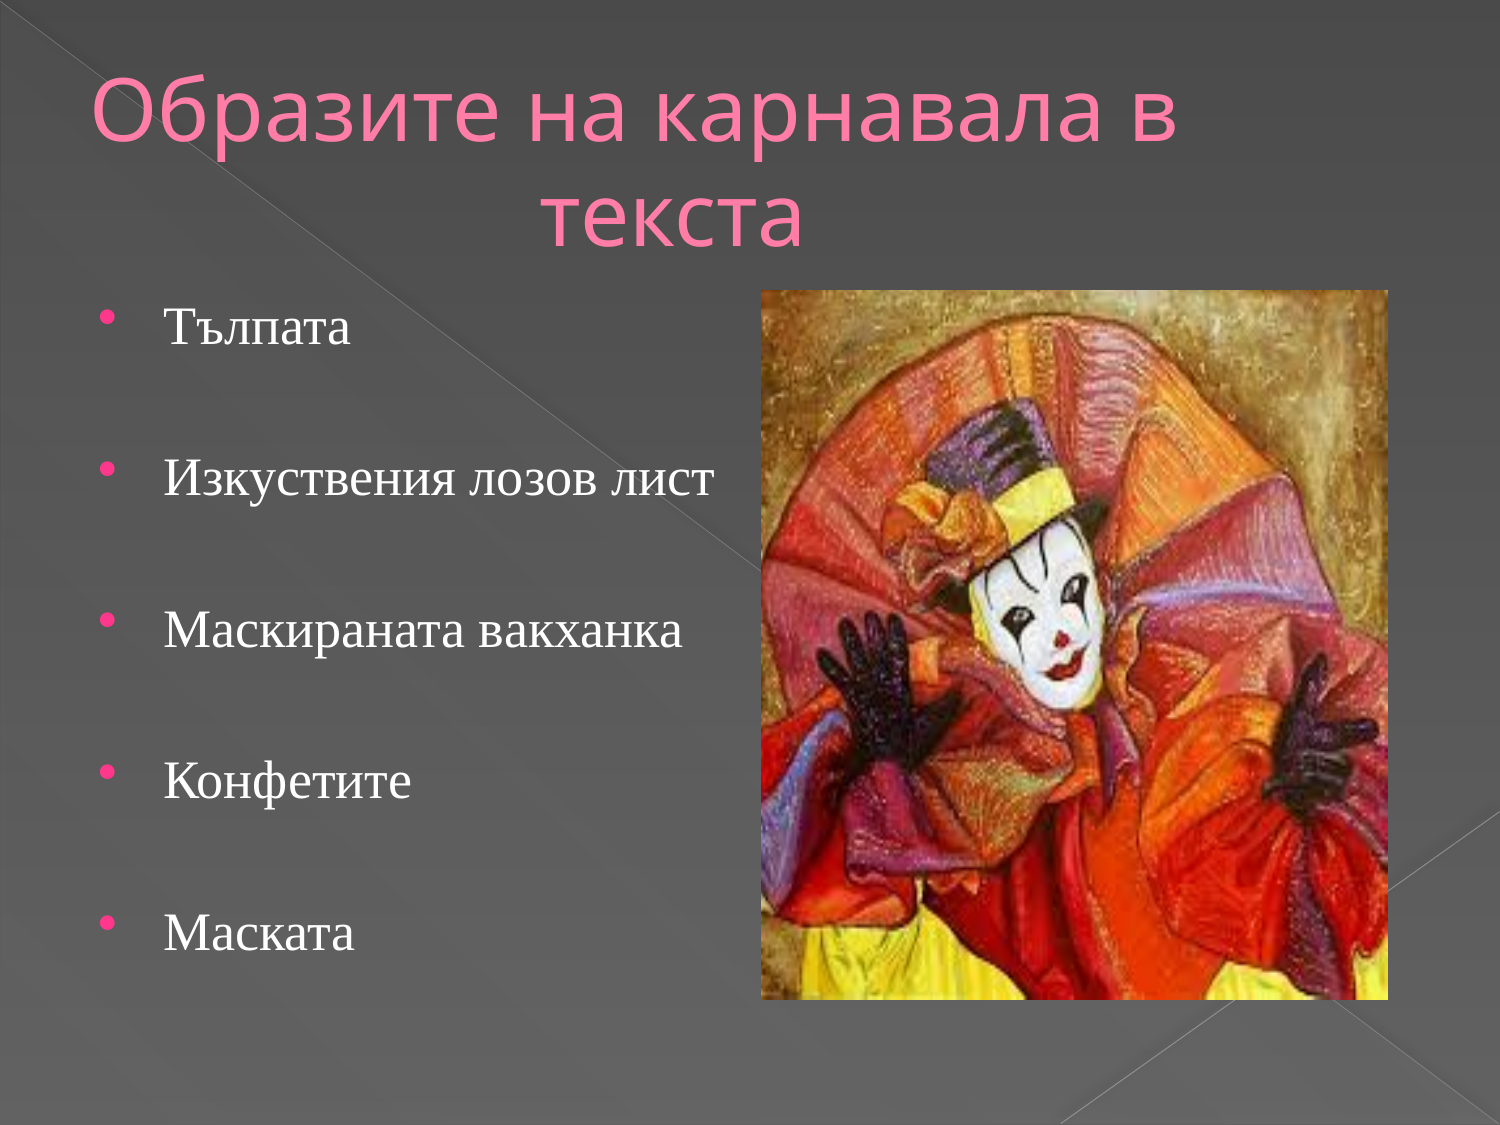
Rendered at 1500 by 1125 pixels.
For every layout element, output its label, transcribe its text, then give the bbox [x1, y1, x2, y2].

list Тълпата Изкуствения лозов лист Маскираната вакханка Конфетите Маската [75, 282, 738, 1025]
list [761, 290, 1389, 1000]
title Образите на карнавала в текста [75, 43, 1425, 274]
